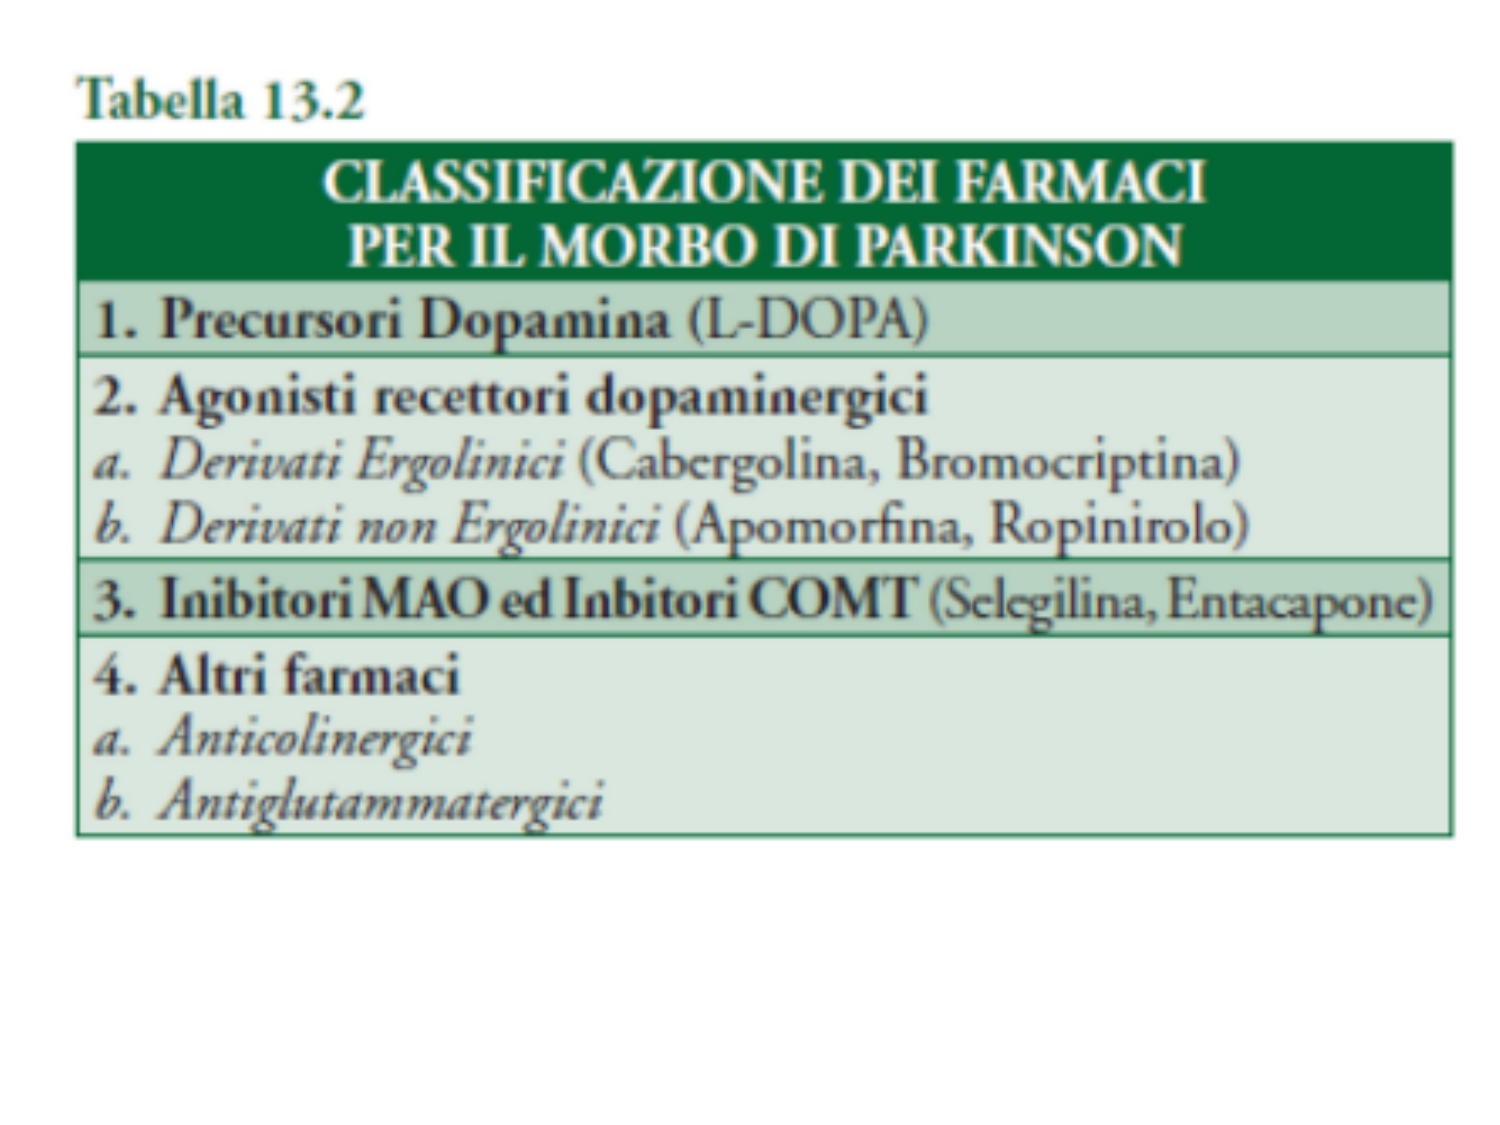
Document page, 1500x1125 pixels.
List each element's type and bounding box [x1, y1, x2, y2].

picture [0, 18, 1500, 906]
